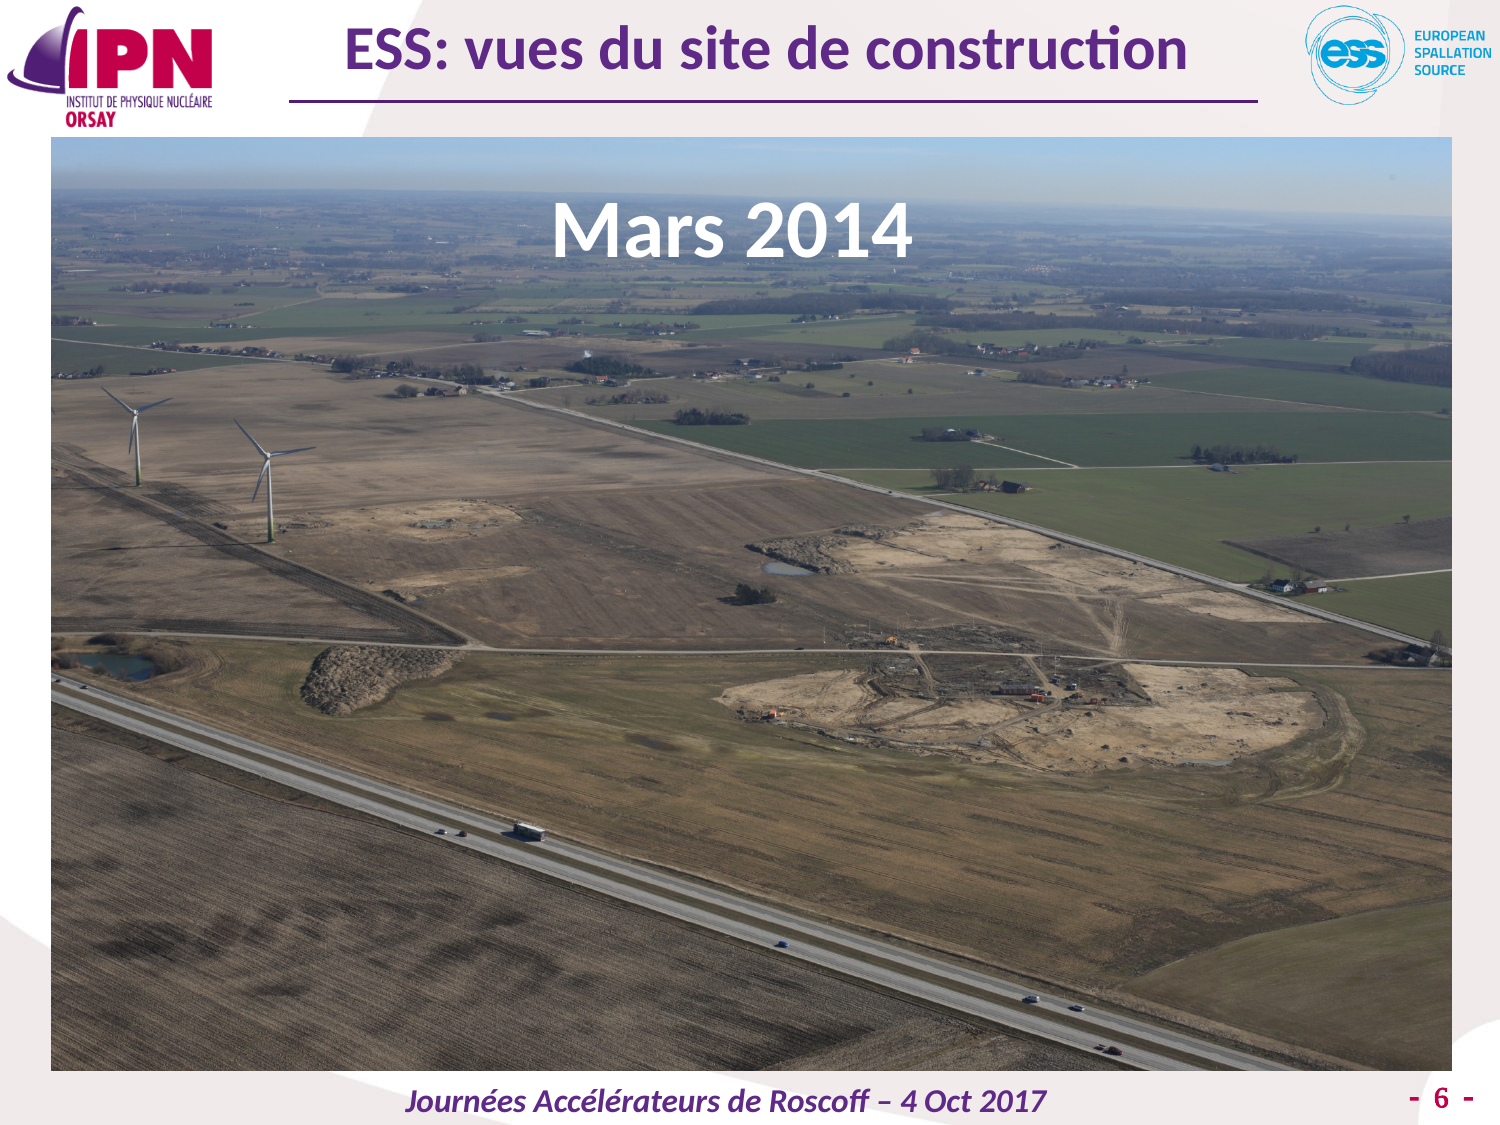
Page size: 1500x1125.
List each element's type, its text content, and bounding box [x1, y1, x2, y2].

text_box ESS: vues du site de construction [230, 0, 1306, 90]
picture [0, 1, 1500, 1125]
